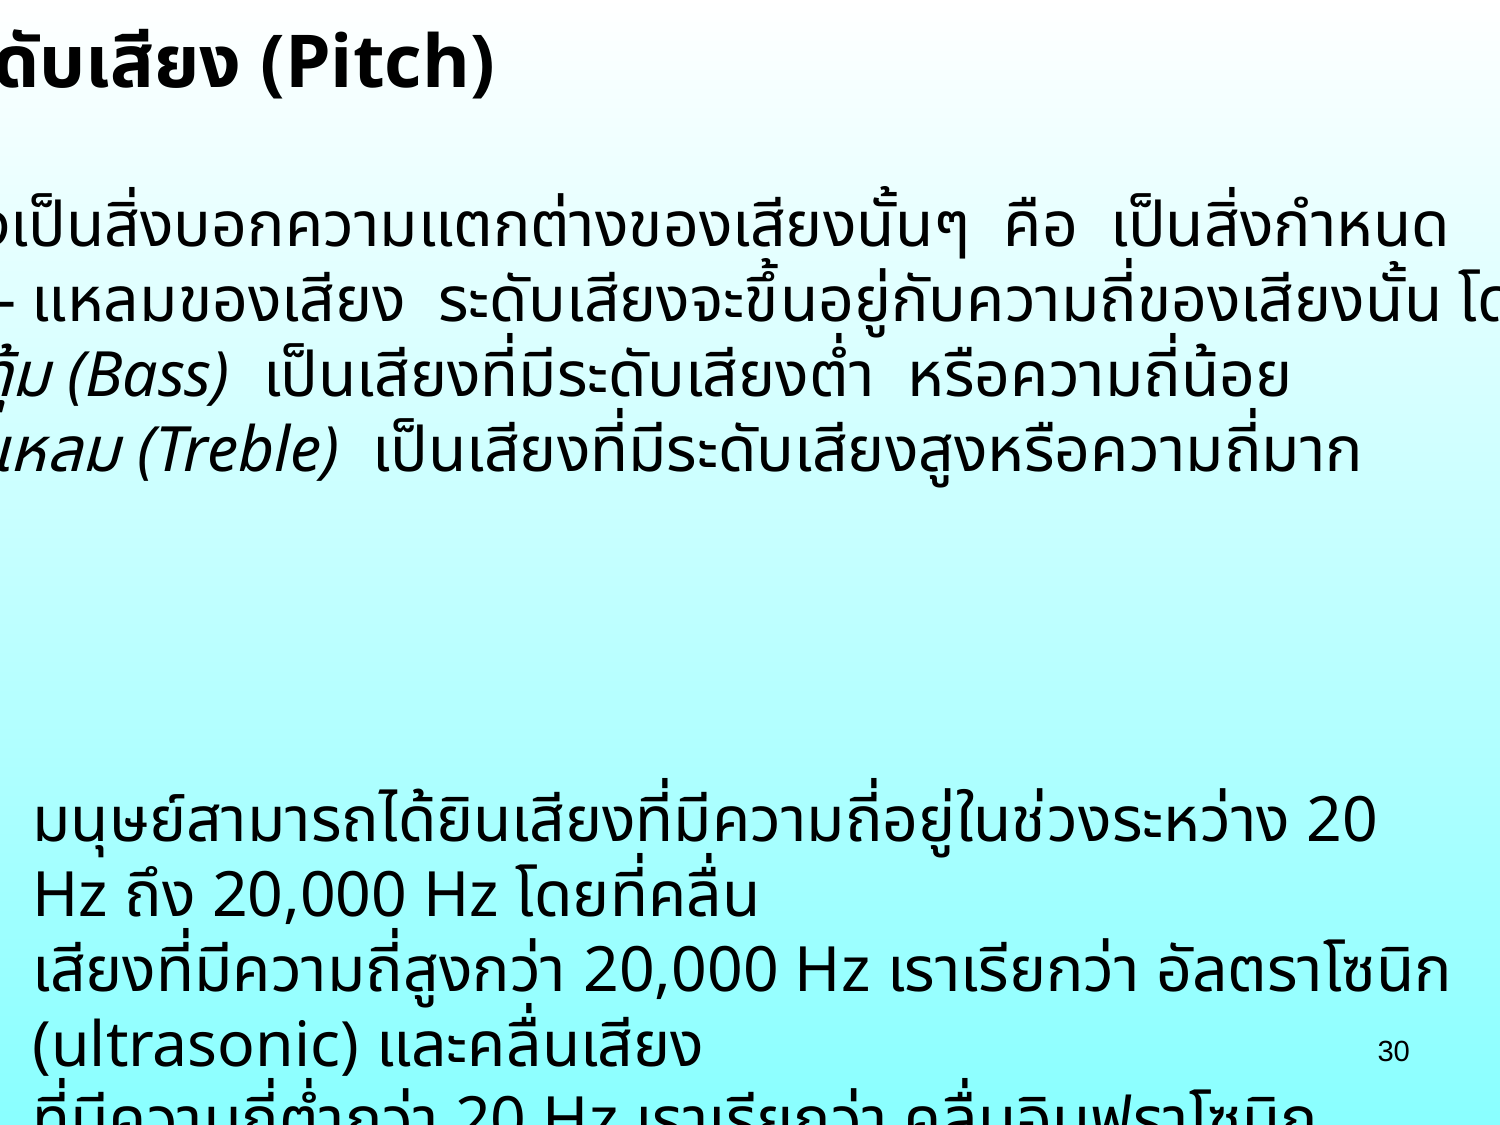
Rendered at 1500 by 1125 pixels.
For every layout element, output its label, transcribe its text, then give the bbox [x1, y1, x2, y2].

text_box มนุษย์สามารถได้ยินเสียงที่มีความถี่อยู่ในช่วงระหว่าง 20 Hz ถึง 20,000 Hz โดยที่คลื่น เสียงที่มีความถี่สูงกว่า 20,000 Hz เราเรียกว่า อัลตราโซนิก (ultrasonic) และคลื่นเสียง ที่มีความถี่ต่ำกว่า 20 Hz เราเรียกว่า คลื่นอินฟราโซนิก (infrasonic) [17, 771, 1477, 1125]
text_box ระดับเสียงเป็นสิ่งบอกความแตกต่างของเสียงนั้นๆ คือ เป็นสิ่งกำหนด ความทุ้ม – แหลมของเสียง ระดับเสียงจะขึ้นอยู่กับความถี่ของเสียงนั้น โดย เสียงทุ้ม (Bass) เป็นเสียงที่มีระดับเสียงต่ำ หรือความถี่น้อย เสียงแหลม (Treble) เป็นเสียงที่มีระดับเสียงสูงหรือความถี่มาก [0, 176, 1500, 491]
text_box ระดับเสียง (Pitch) [0, 7, 510, 110]
slide_number 30 [1074, 1024, 1426, 1103]
